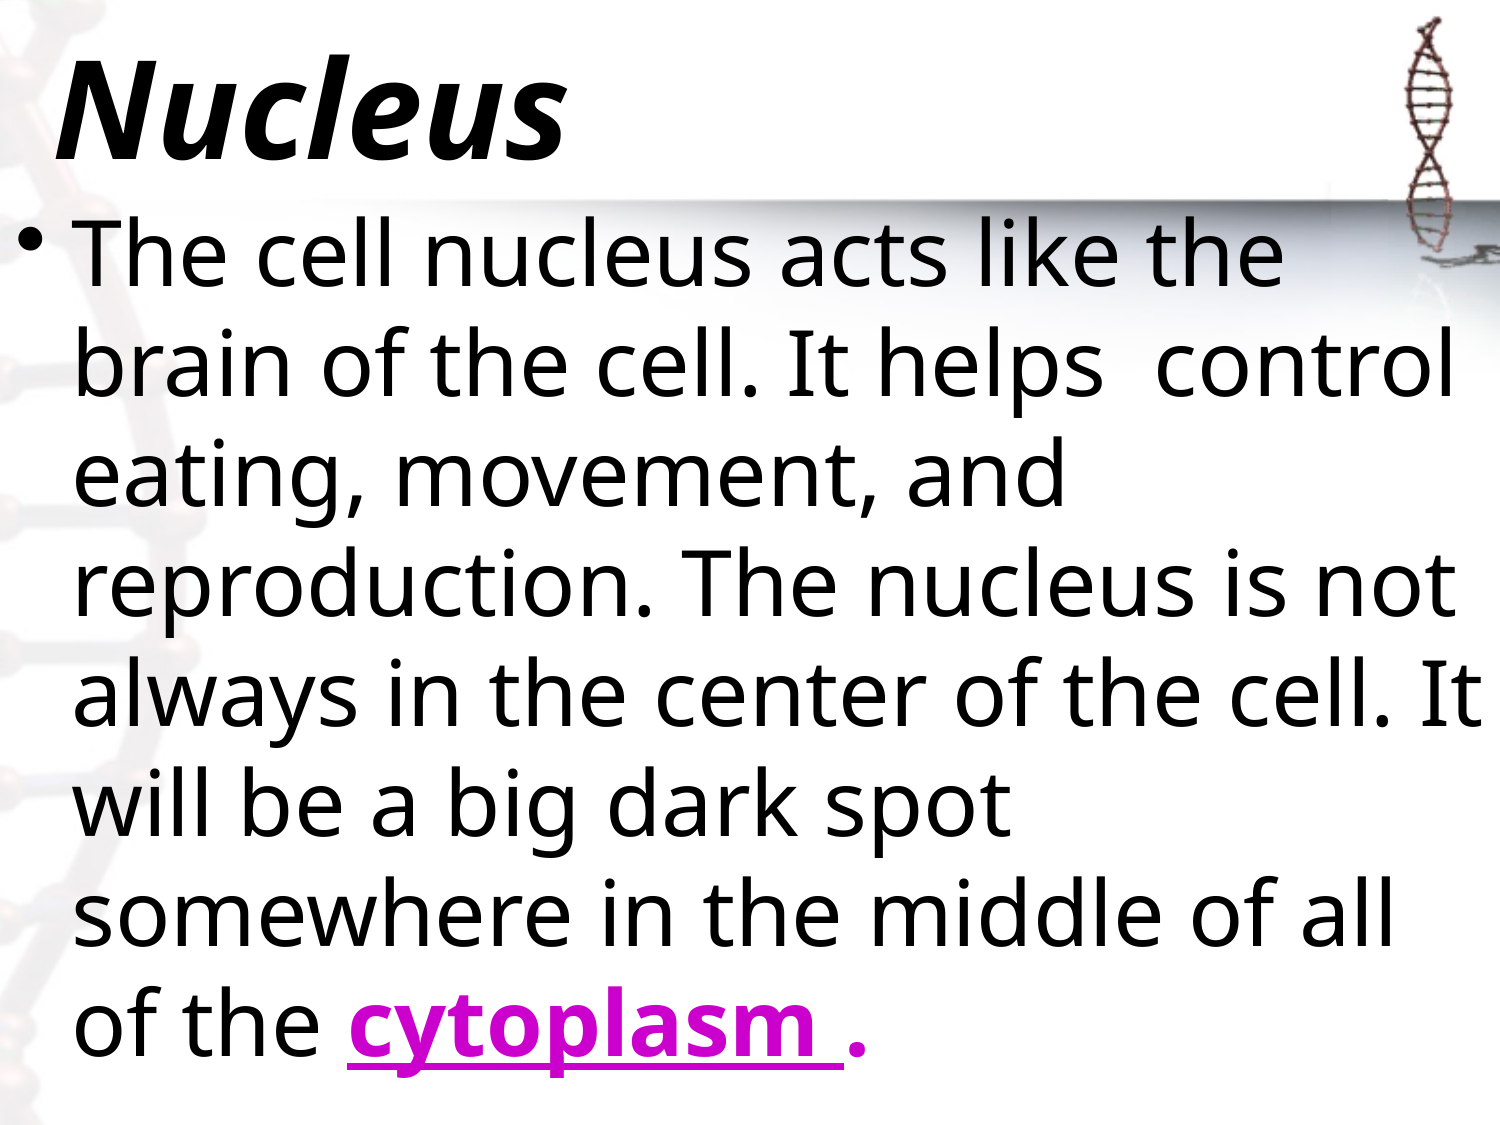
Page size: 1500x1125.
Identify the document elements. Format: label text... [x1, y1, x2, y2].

title Nucleus [37, 27, 1381, 182]
picture [0, 0, 1500, 187]
list The cell nucleus acts like the brain of the cell. It helps control eating, movement, and reproduction. The nucleus is not always in the center of the cell. It will be a big dark spot somewhere in the middle of all of the cytoplasm . [0, 187, 1500, 1125]
